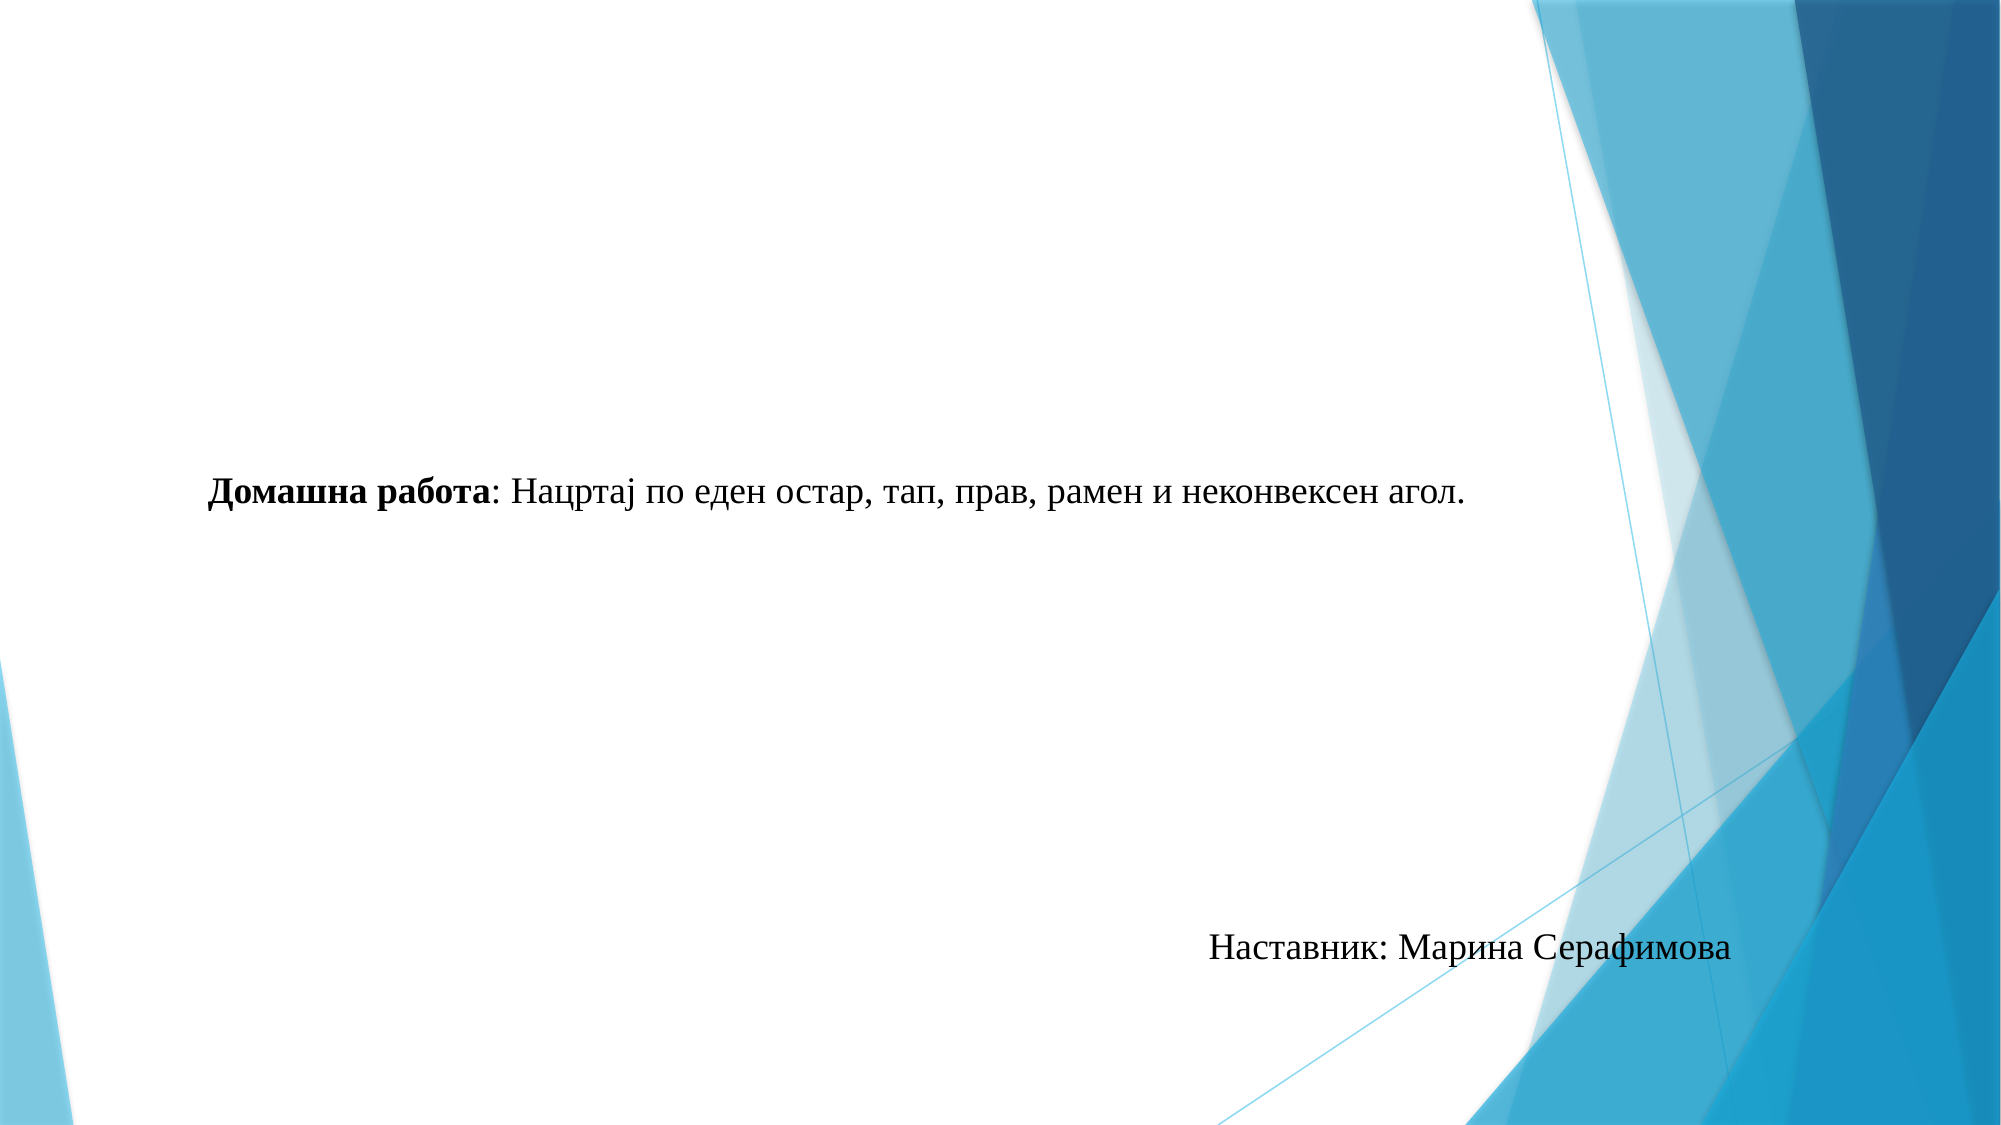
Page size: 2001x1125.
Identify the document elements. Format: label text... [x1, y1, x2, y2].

text_box Наставник: Марина Серафимова [1193, 914, 1792, 975]
text_box Домашна работа: Нацртај по еден остар, тап, прав, рамен и неконвексен агол. [193, 458, 1544, 519]
